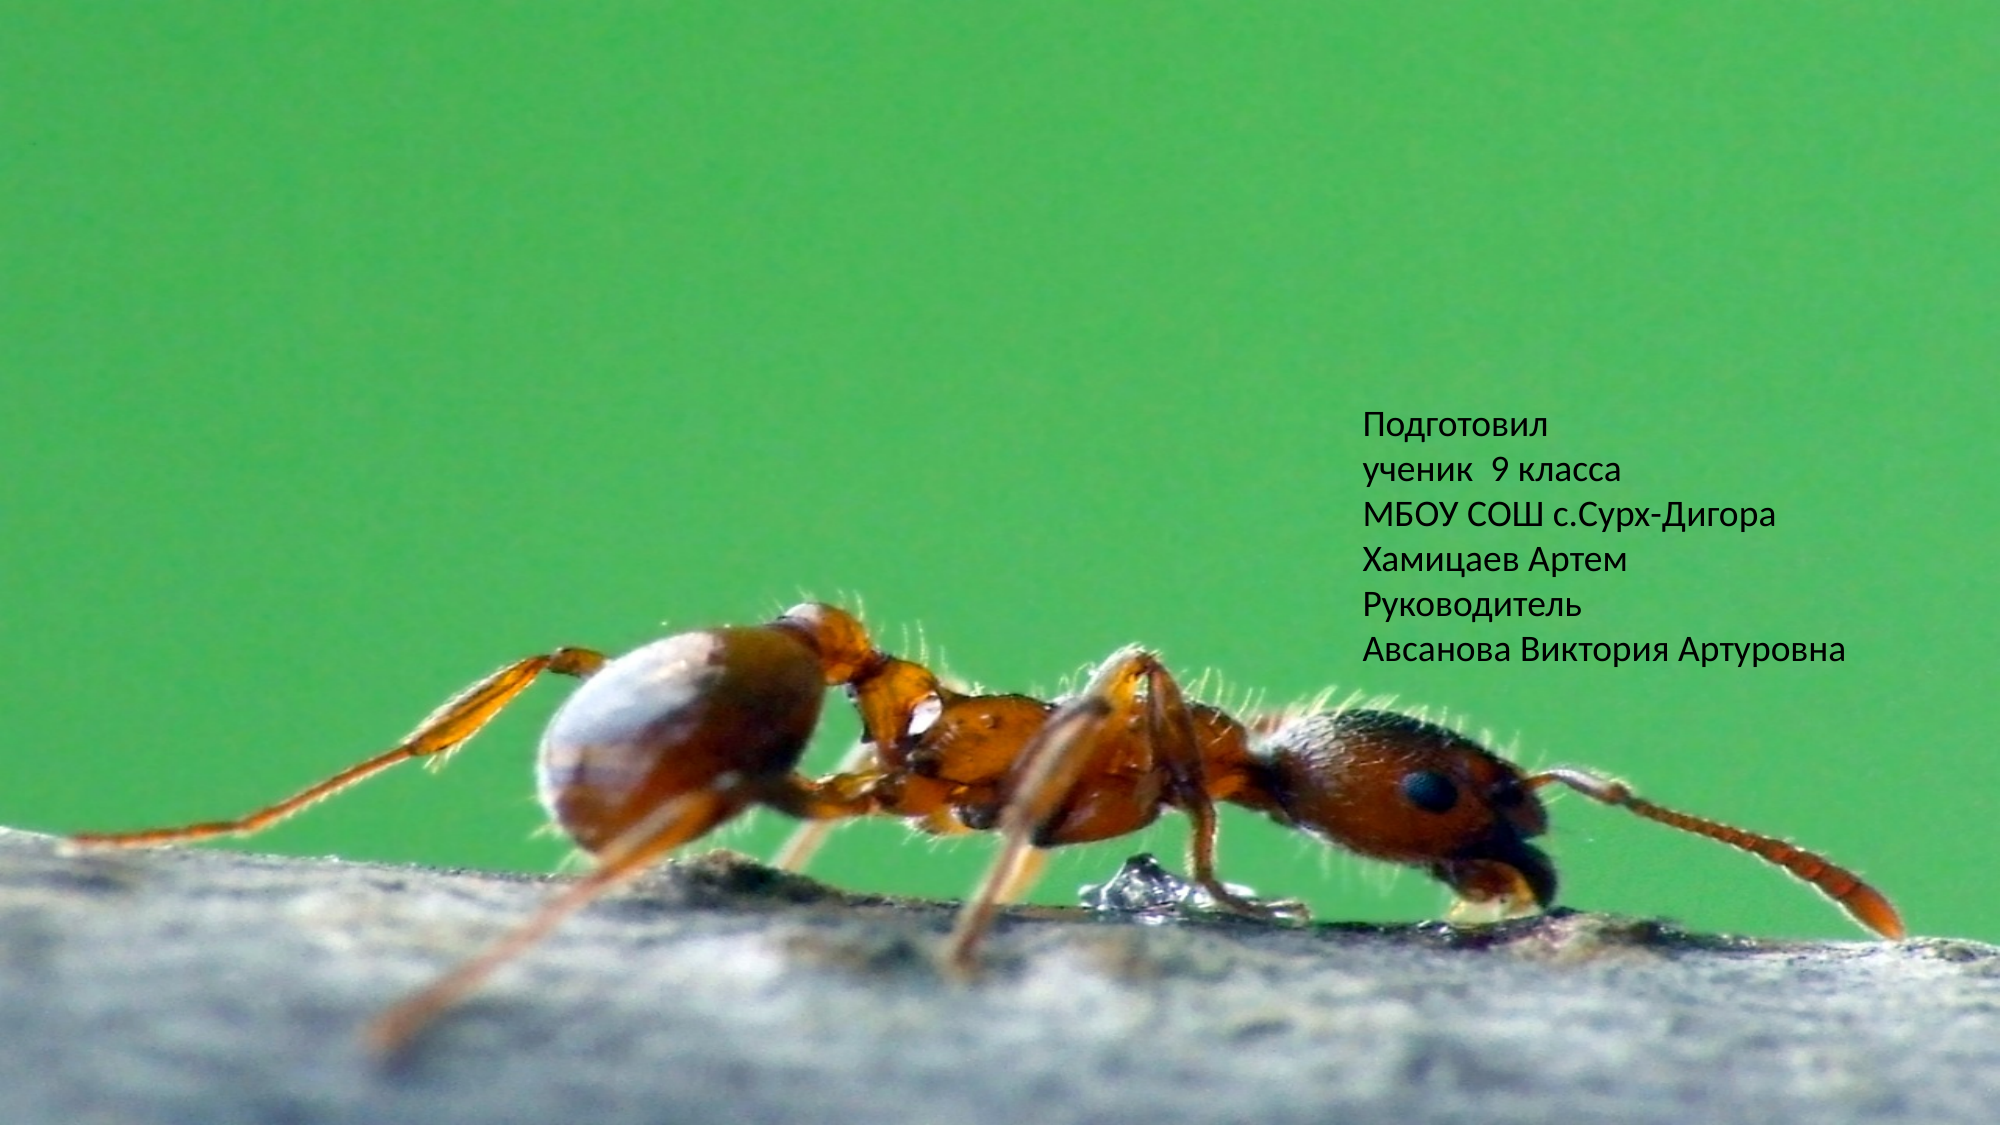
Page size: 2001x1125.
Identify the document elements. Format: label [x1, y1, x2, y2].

list [0, 0, 2000, 1125]
